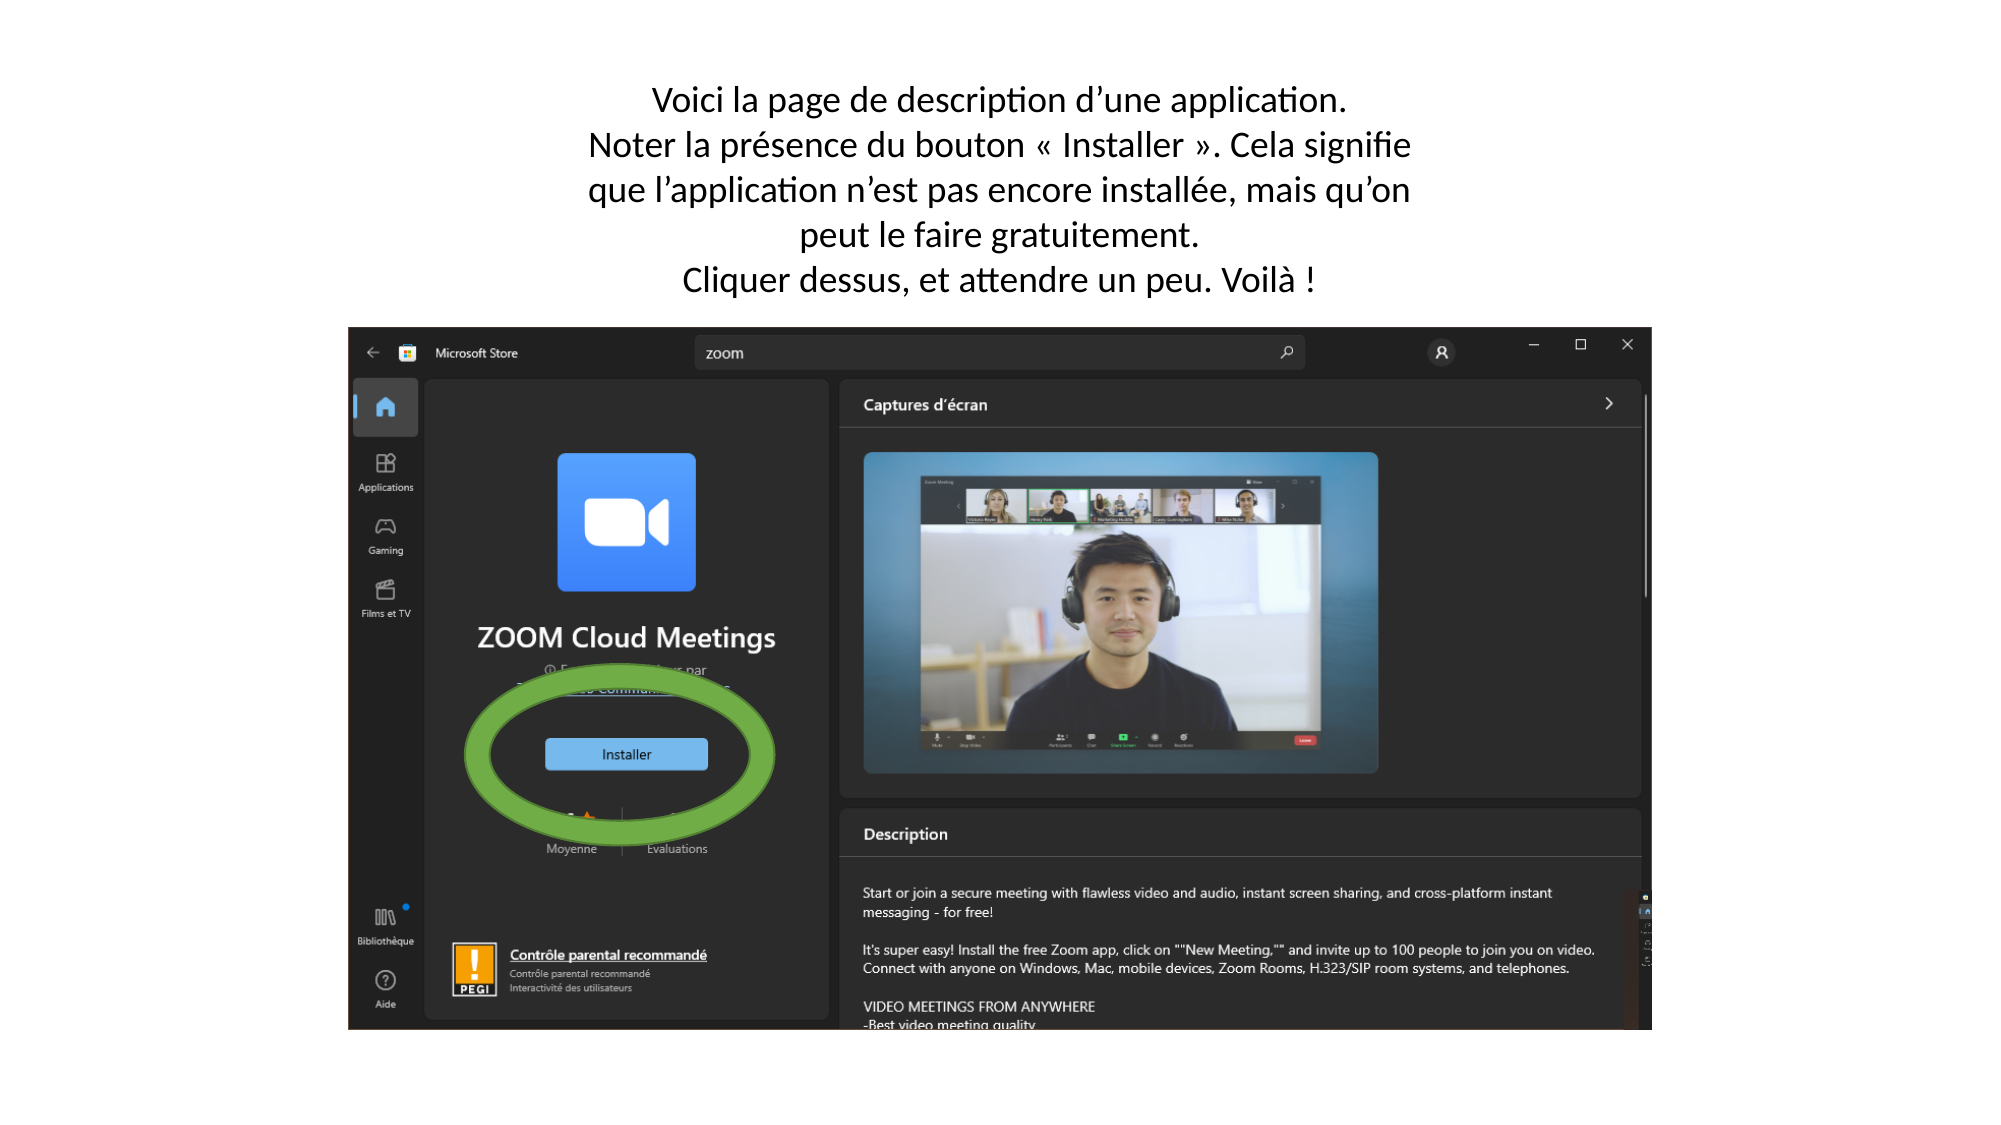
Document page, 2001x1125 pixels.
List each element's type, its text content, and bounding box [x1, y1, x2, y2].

picture [348, 327, 1652, 1030]
text_box Voici la page de description d’une application. Noter la présence du bouton « Installer ». Cela signifie que l’application n’est pas encore installée, mais qu’on peut le faire gratuitement. Cliquer dessus, et attendre un peu. Voilà ! [556, 68, 1444, 308]
